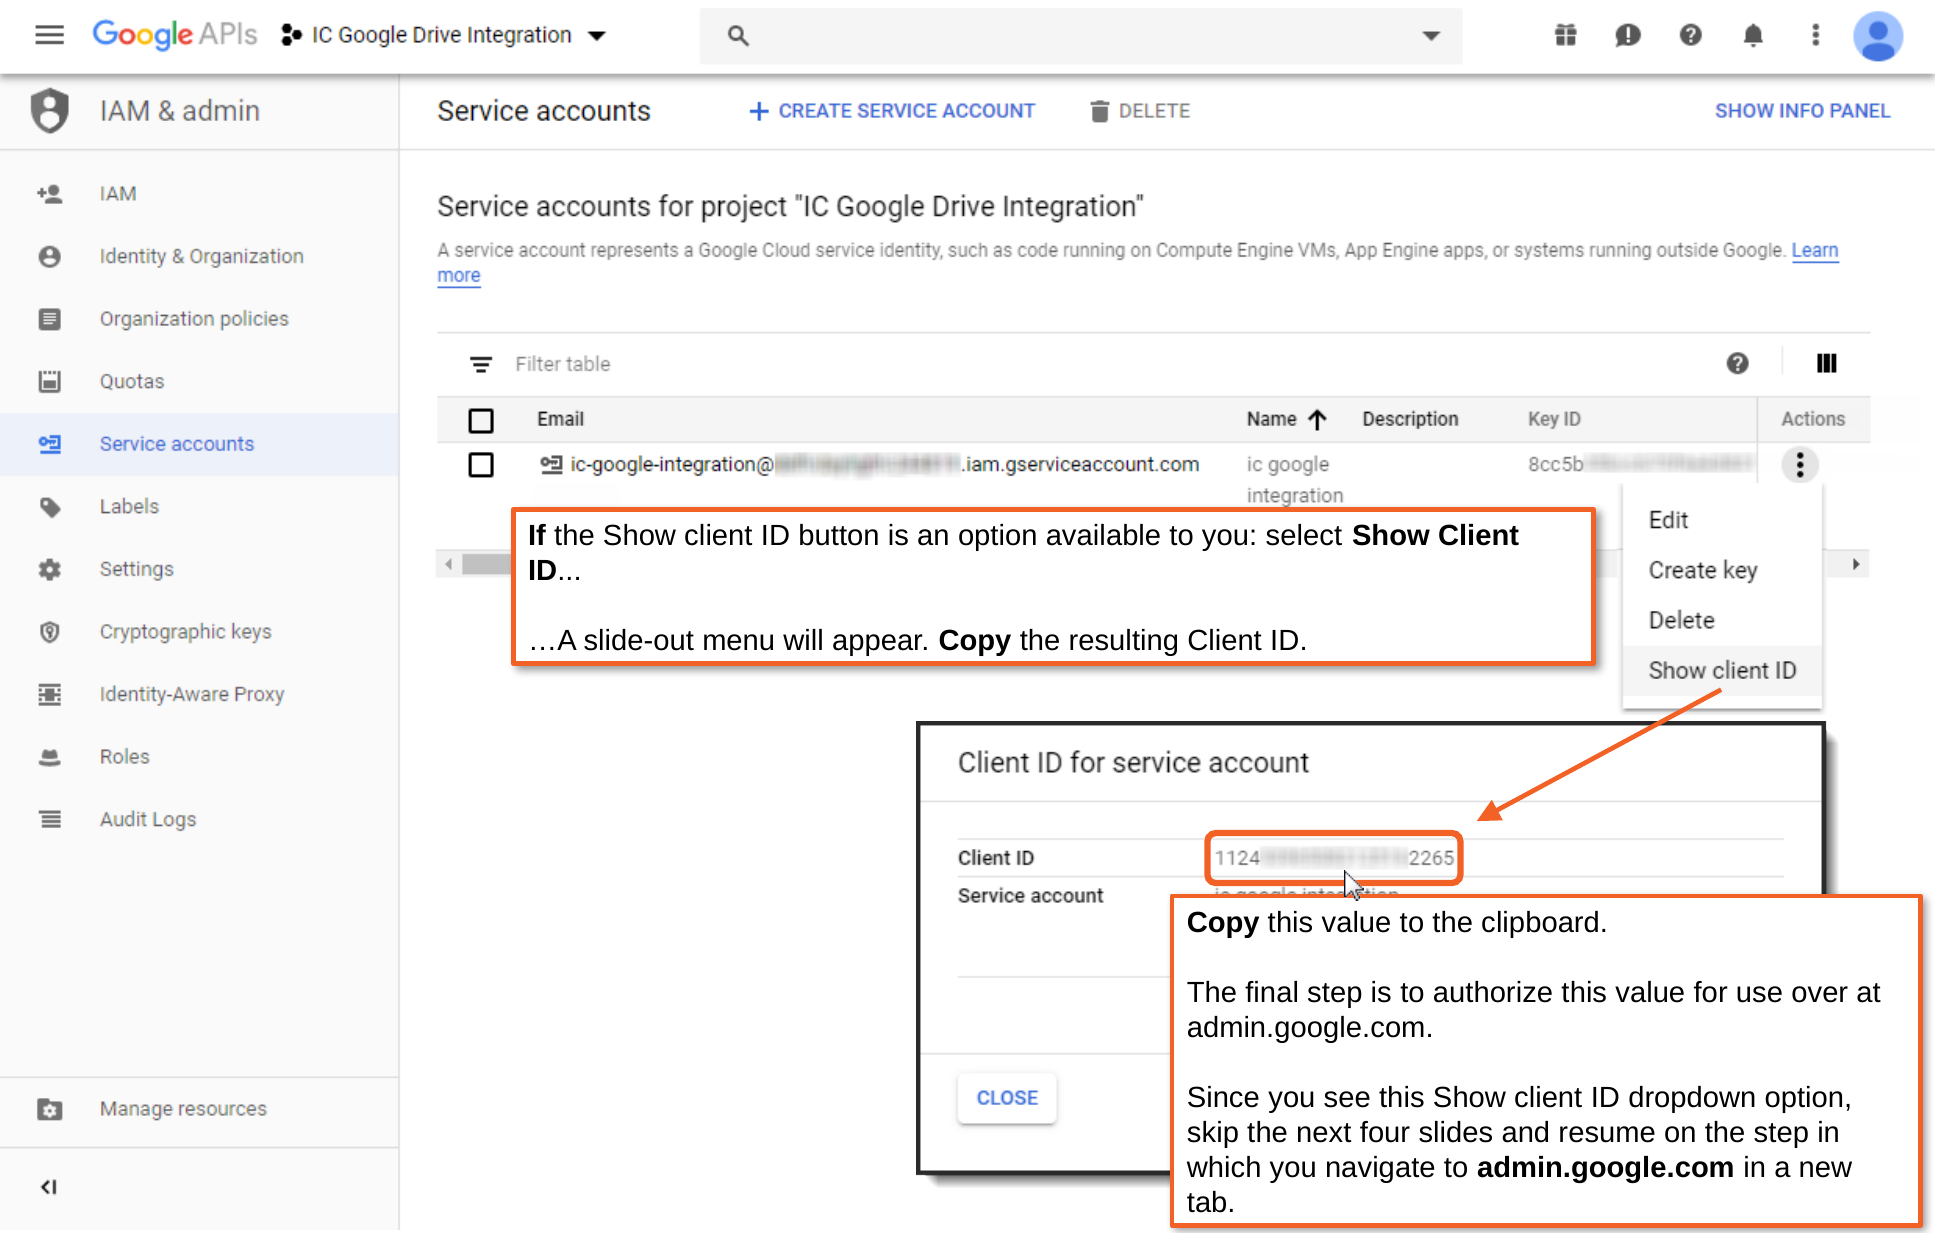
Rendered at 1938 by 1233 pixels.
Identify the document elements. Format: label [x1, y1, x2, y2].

text_box [1476, 689, 1722, 822]
picture [0, 0, 1935, 1230]
